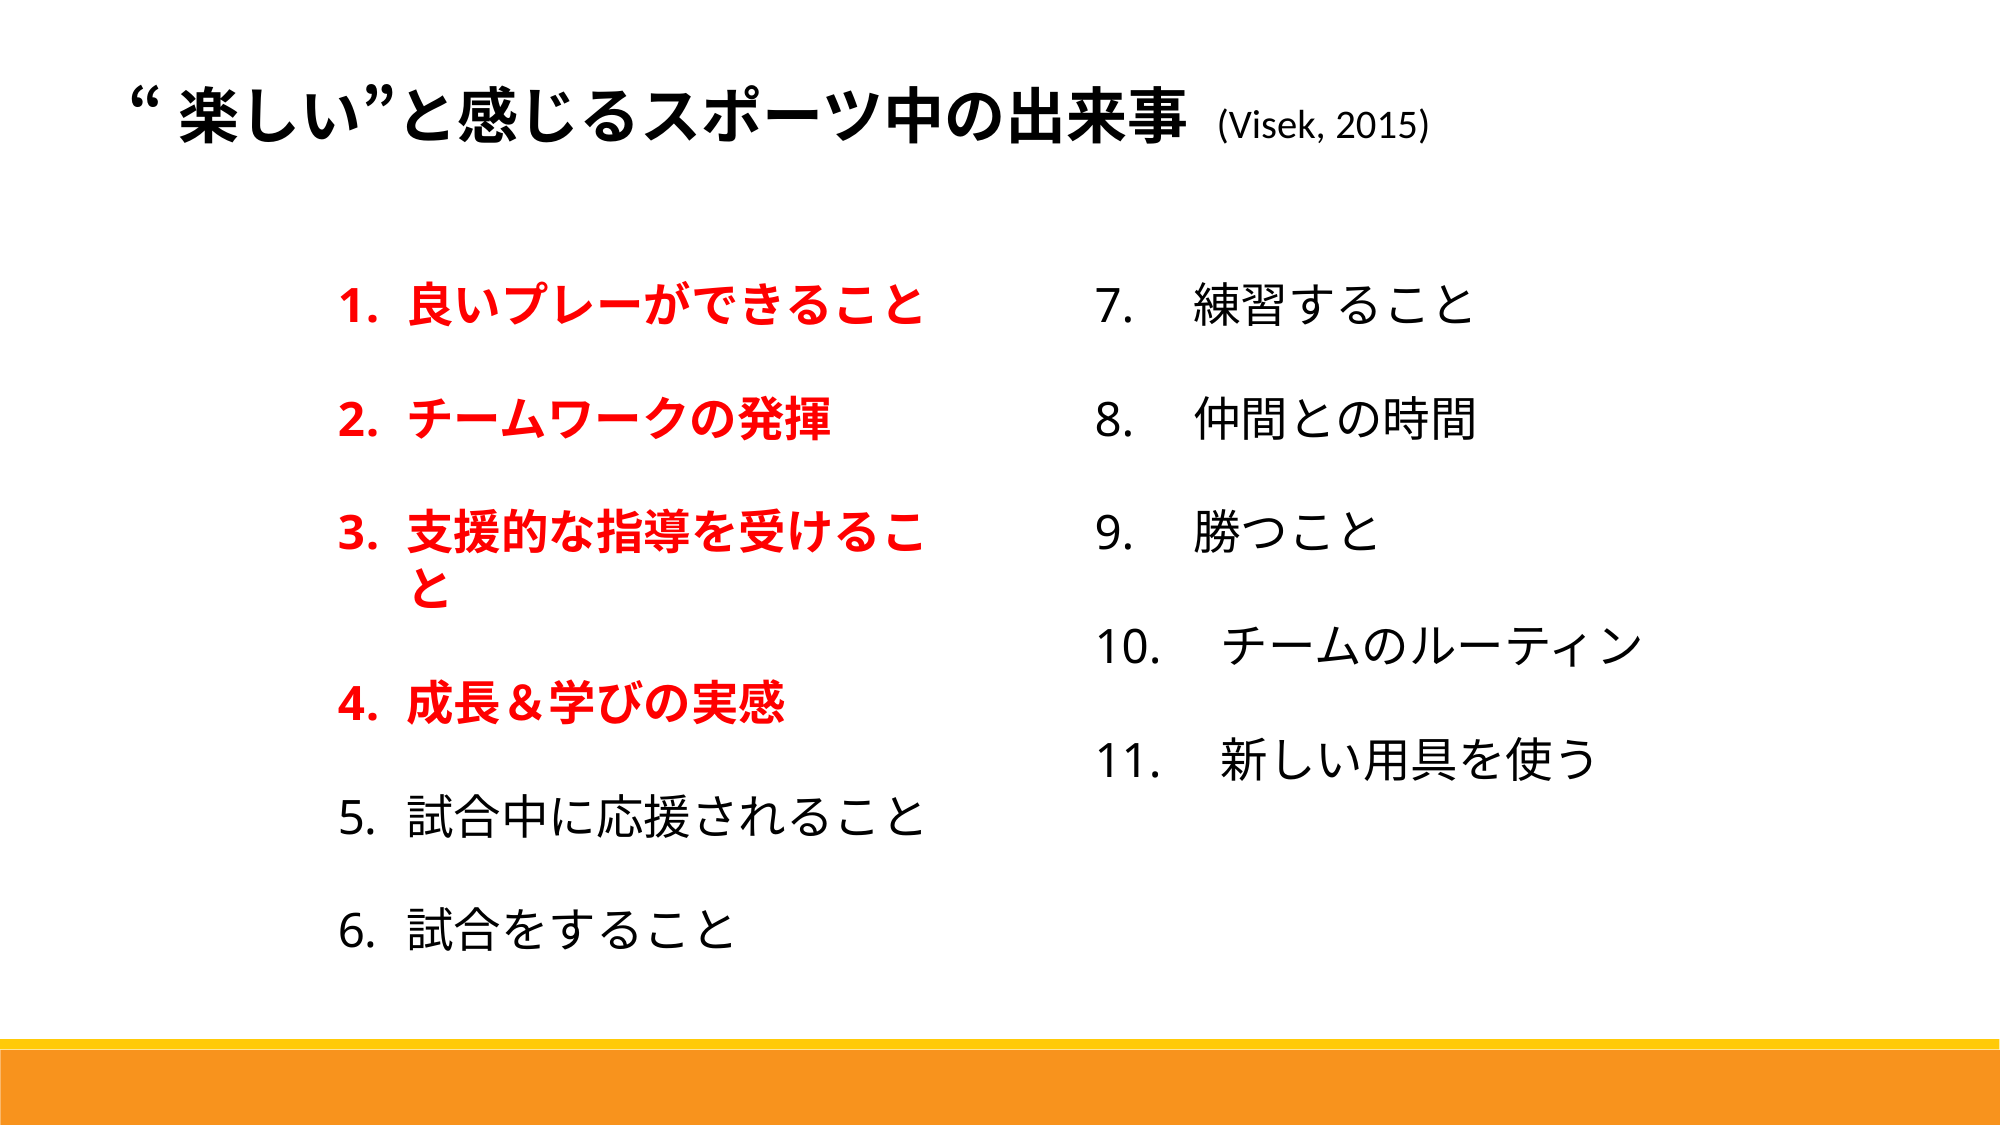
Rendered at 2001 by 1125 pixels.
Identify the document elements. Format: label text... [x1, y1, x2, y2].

text_box 7. 練習すること 8. 仲間との時間 9. 勝つこと 10. チームのルーティン 11. 新しい用具を使う [1079, 267, 1692, 851]
text_box 良いプレーができること チームワークの発揮 支援的な指導を受けること 成長＆学びの実感 試合中に応援されること 試合をすること [323, 267, 966, 1022]
text_box “楽しい”と感じるスポーツ中の出来事 (Visek, 2015) [113, 70, 1520, 159]
